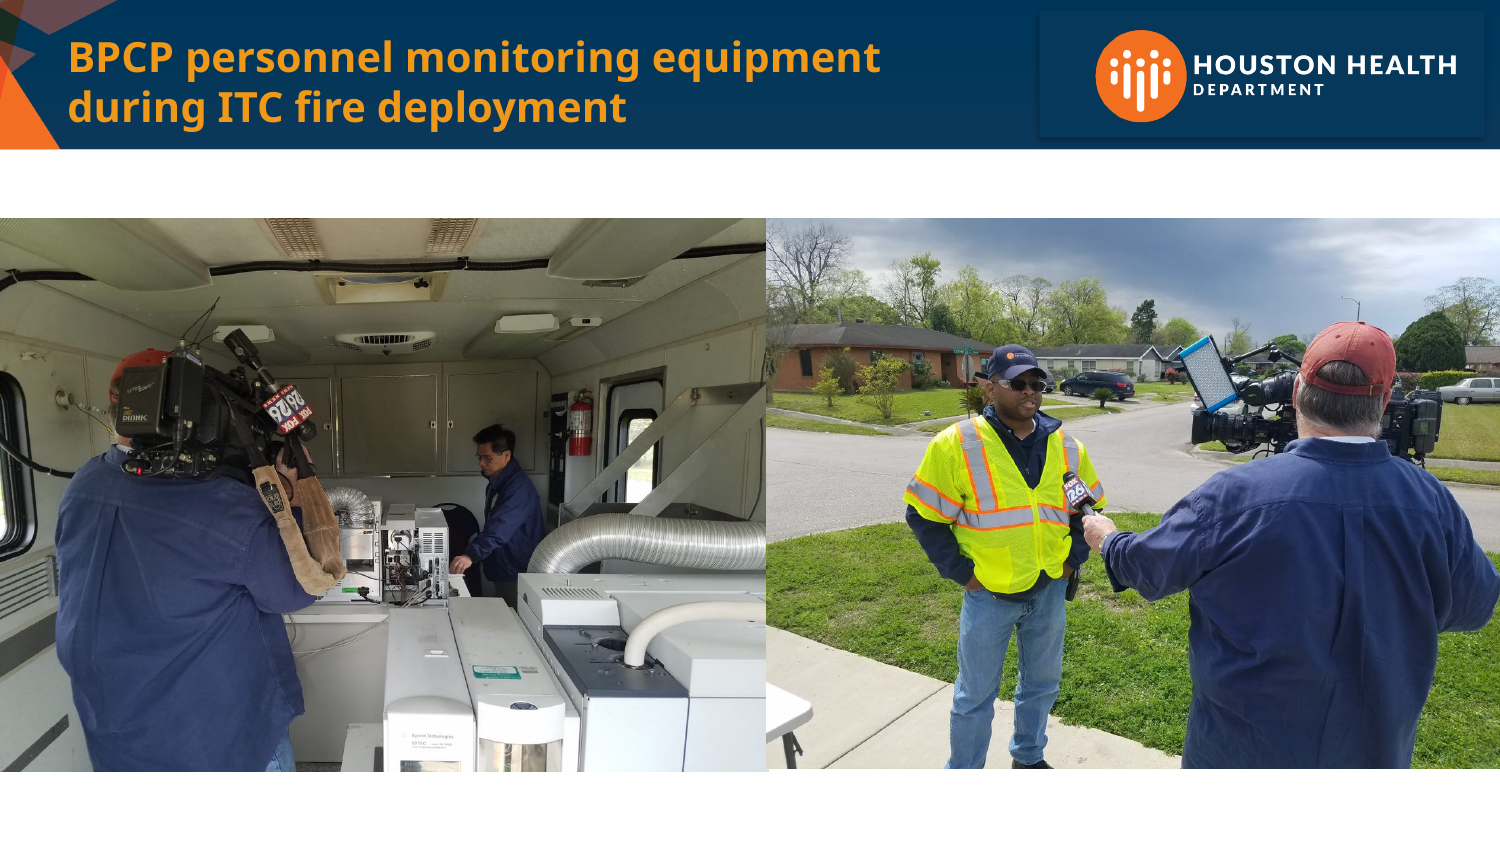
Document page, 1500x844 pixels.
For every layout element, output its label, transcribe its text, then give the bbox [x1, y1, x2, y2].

list BPCP personnel monitoring equipment during ITC fire deployment [52, 21, 990, 141]
picture [0, 0, 1500, 155]
picture [0, 218, 1500, 773]
